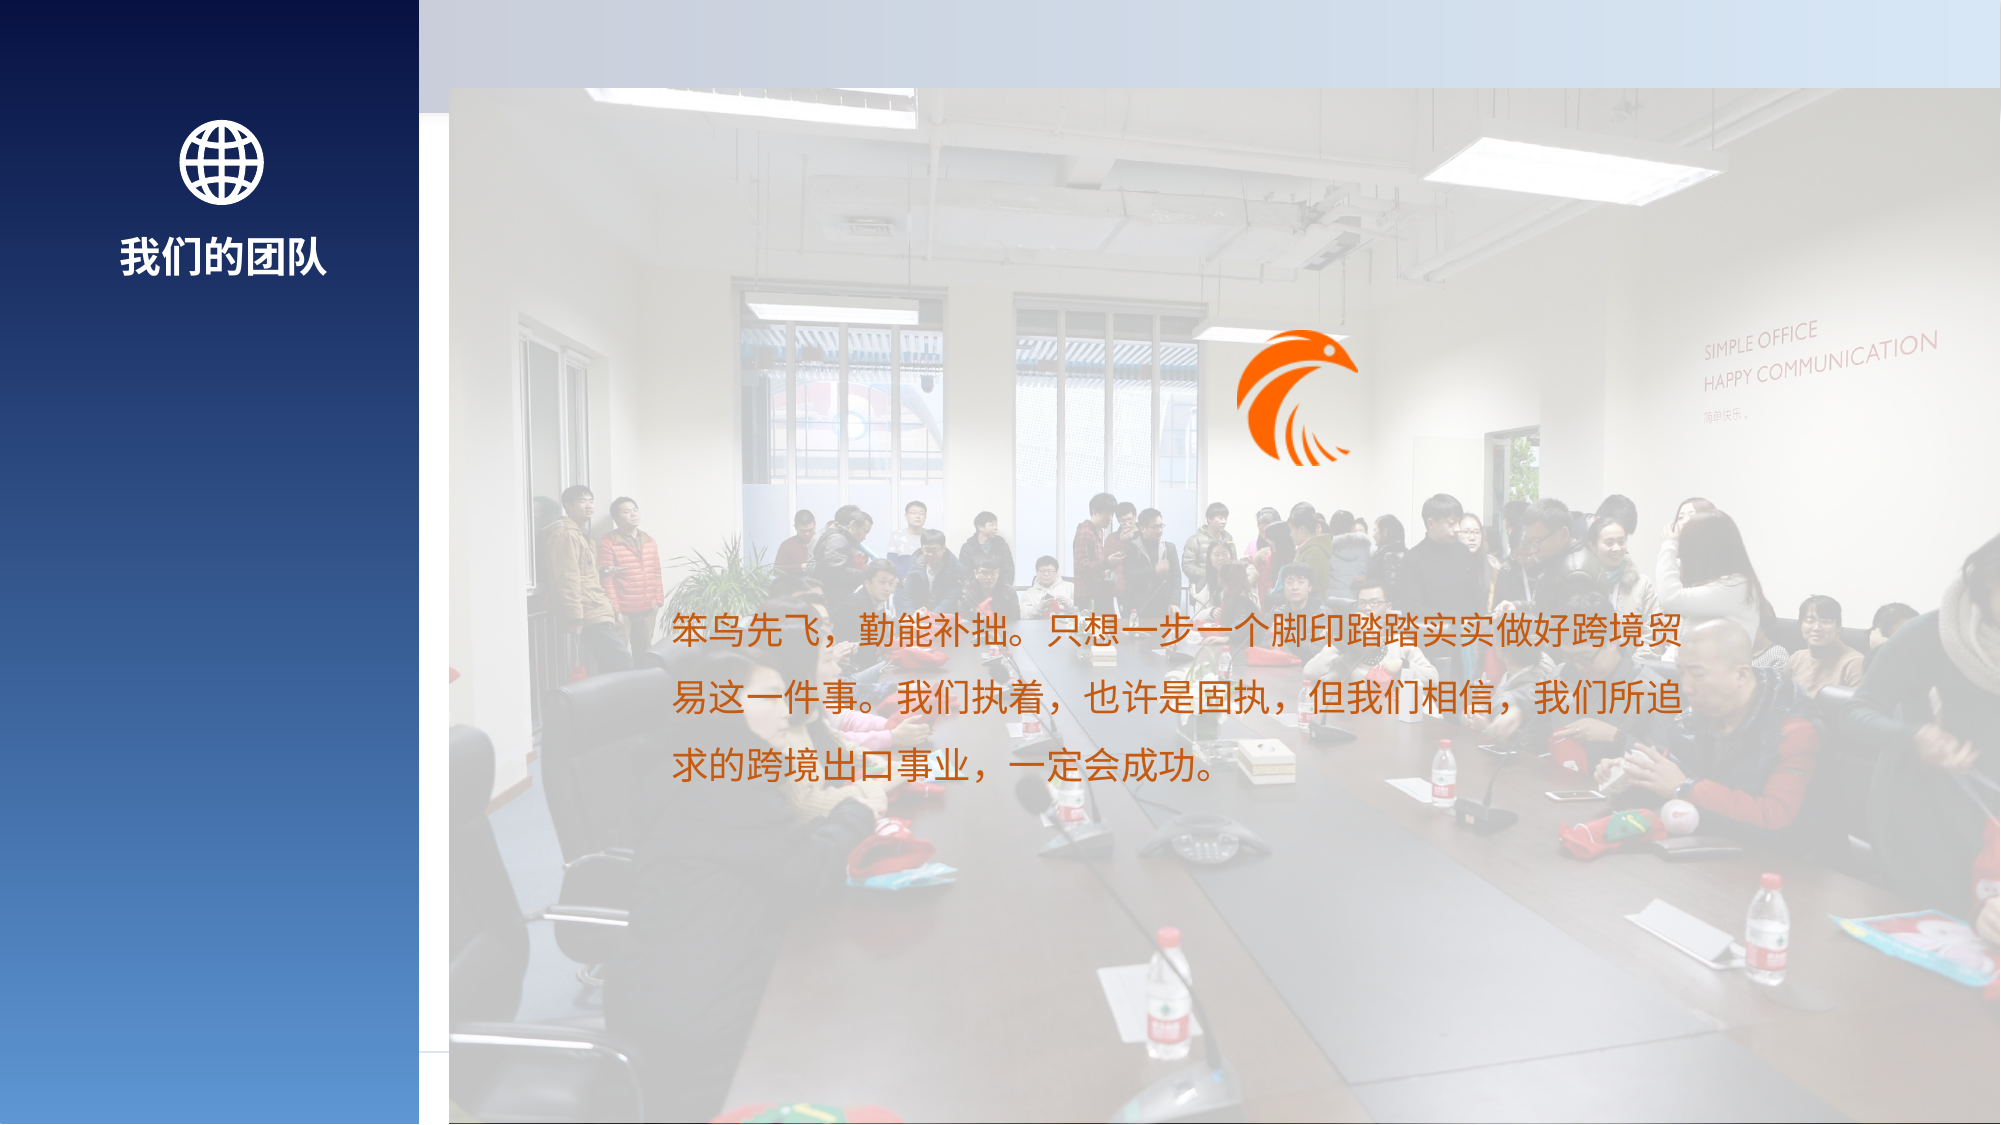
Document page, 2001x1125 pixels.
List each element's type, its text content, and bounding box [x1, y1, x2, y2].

text_box 我们的团队 [105, 223, 346, 288]
text_box [0, 0, 418, 1124]
text_box [179, 119, 264, 205]
text_box [418, 0, 2000, 1124]
picture [449, 88, 2000, 1124]
